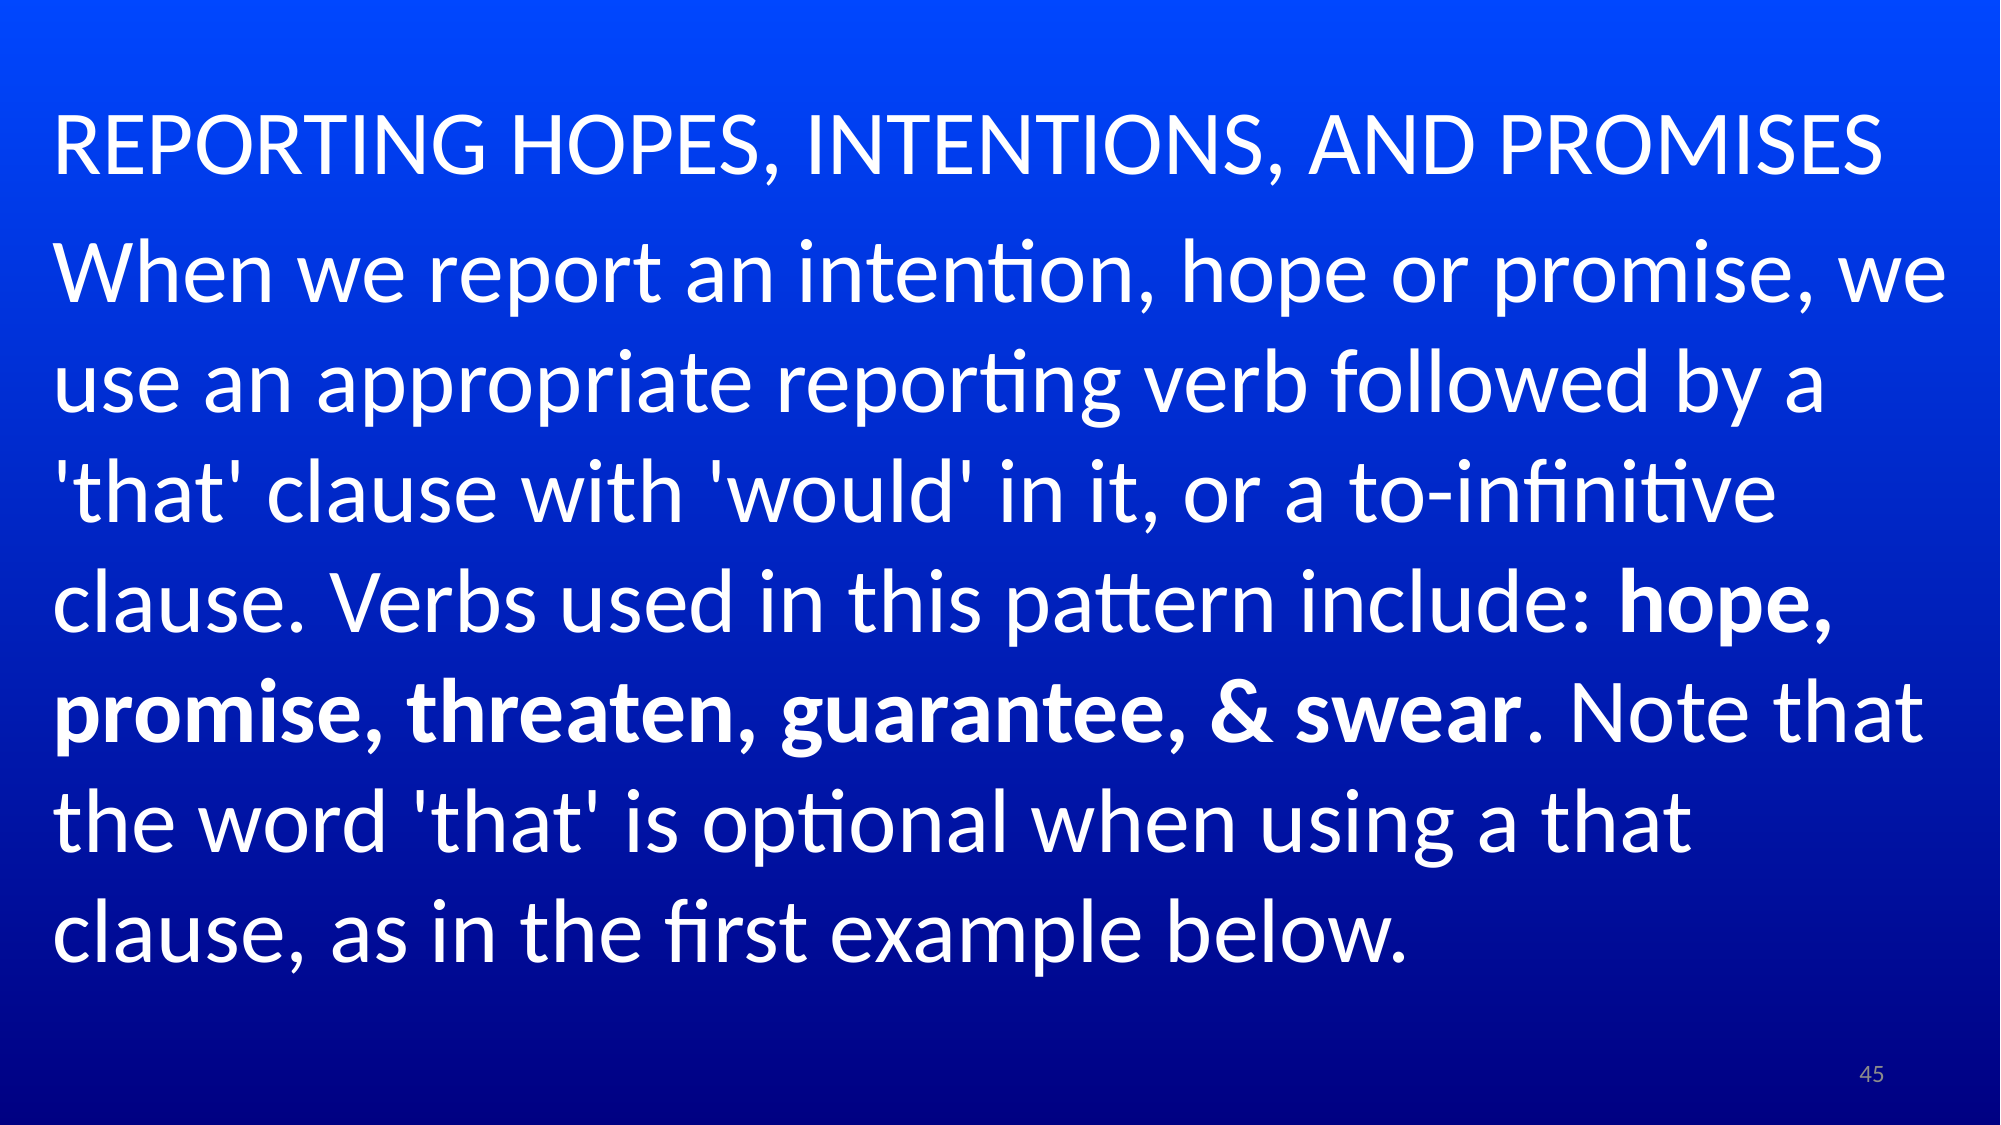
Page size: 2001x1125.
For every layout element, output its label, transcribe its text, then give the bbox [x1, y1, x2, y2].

subtitle REPORTING HOPES, INTENTIONS, AND PROMISES When we report an intention, hope or promise, we use an appropriate reporting verb followed by a 'that' clause with 'would' in it, or a to-infinitive clause. Verbs used in this pattern include: hope, promise, threaten, guarantee, & swear. Note that the word 'that' is optional when using a that clause, as in the first example below. [37, 75, 1975, 363]
slide_number 45 [1433, 1042, 1900, 1103]
